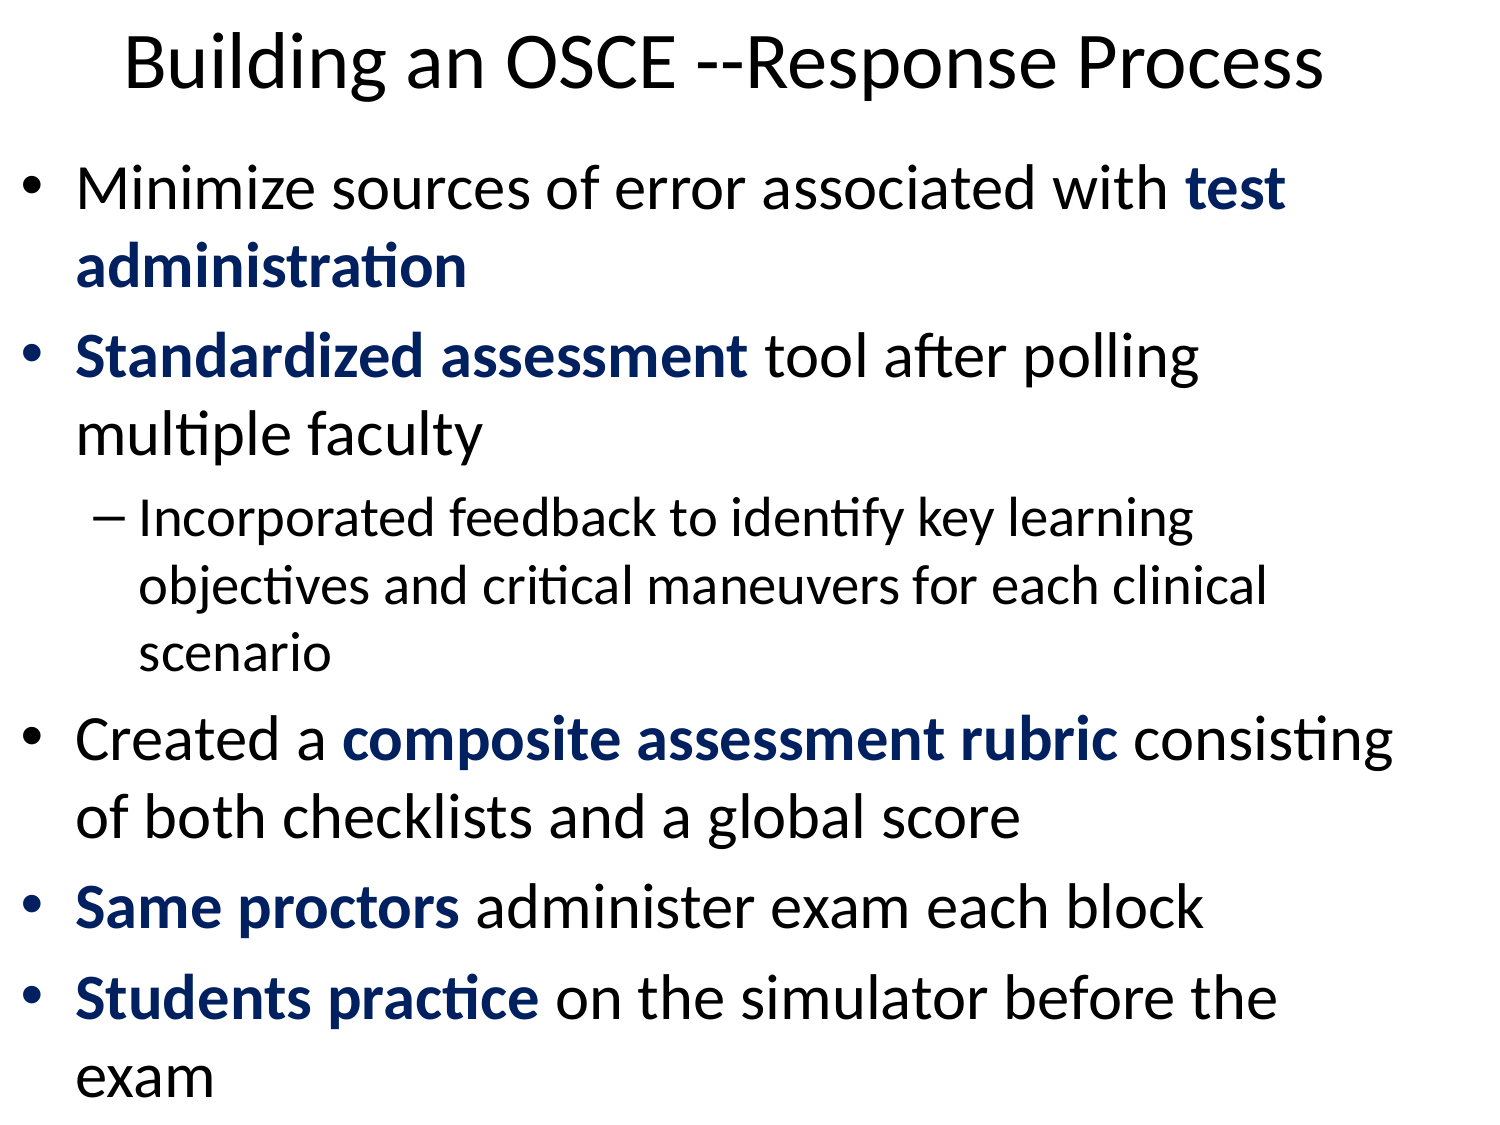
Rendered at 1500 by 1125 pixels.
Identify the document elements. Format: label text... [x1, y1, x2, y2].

title Building an OSCE --Response Process [50, 0, 1400, 137]
list Minimize sources of error associated with test administration Standardized assessment tool after polling multiple faculty Incorporated feedback to identify key learning objectives and critical maneuvers for each clinical scenario Created a composite assessment rubric consisting of both checklists and a global score Same proctors administer exam each block Students practice on the simulator before the exam [5, 137, 1431, 1125]
